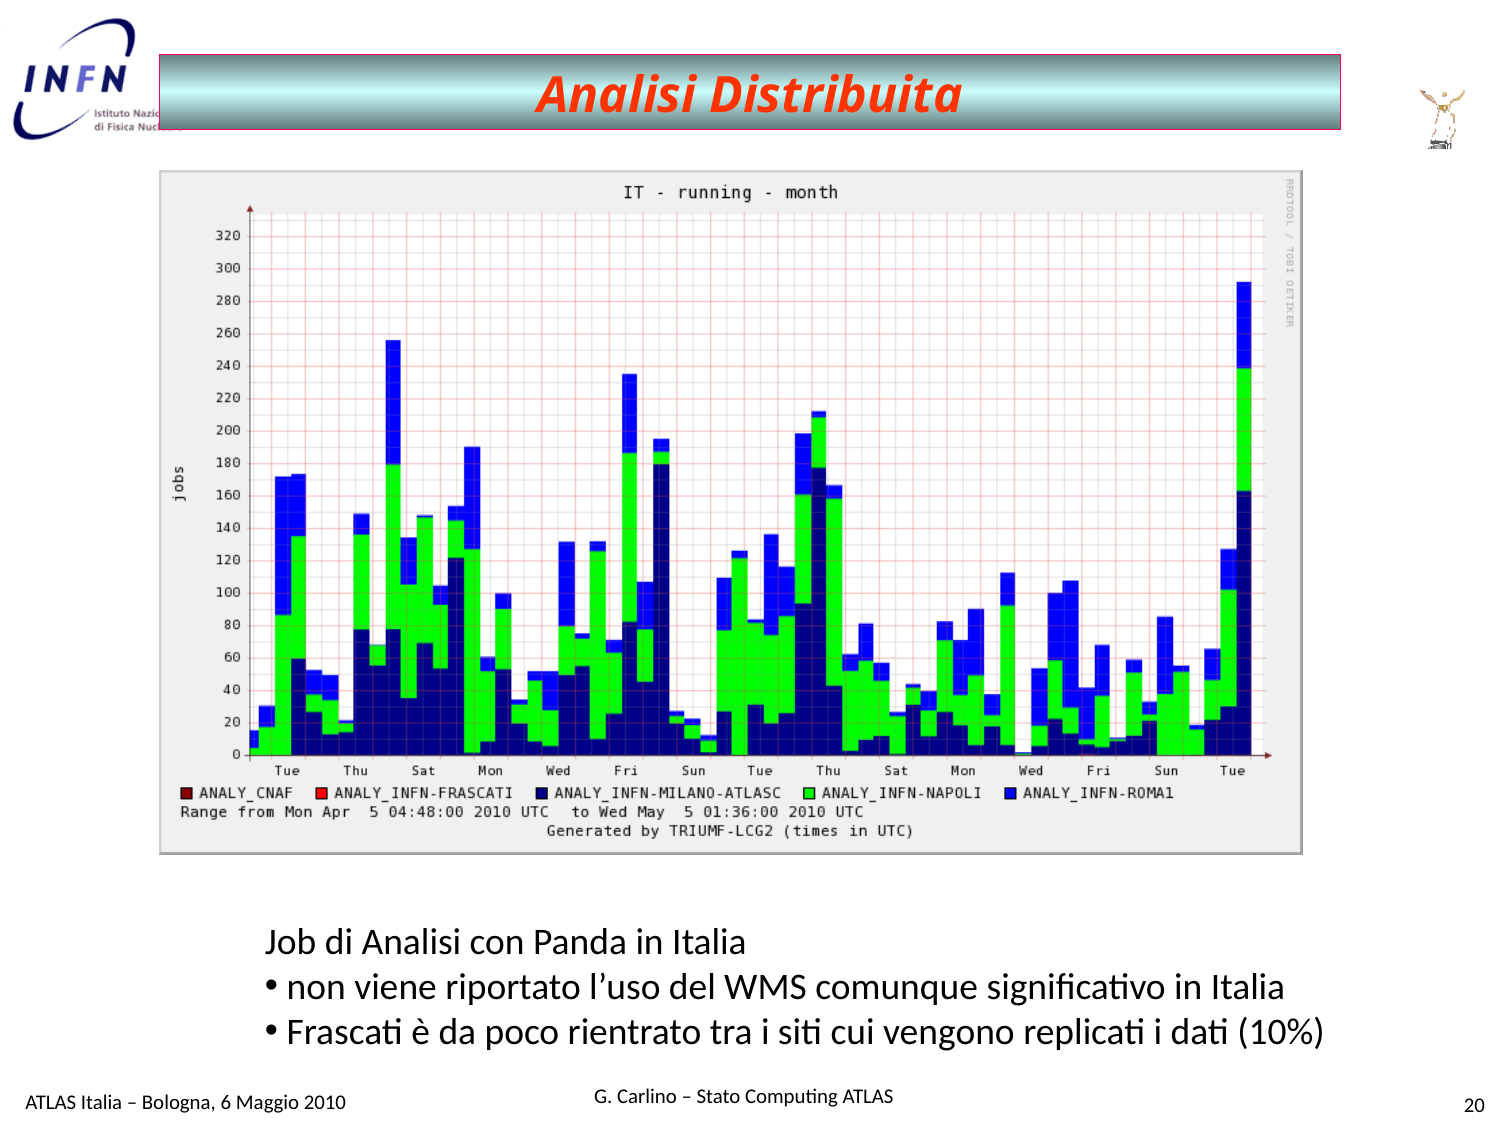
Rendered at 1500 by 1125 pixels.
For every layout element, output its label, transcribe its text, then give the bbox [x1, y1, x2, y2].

picture [0, 5, 199, 155]
picture [1381, 0, 1500, 149]
text_box Job di Analisi con Panda in Italia non viene riportato l’uso del WMS comunque significativo in Italia Frascati è da poco rientrato tra i siti cui vengono replicati i dati (10%) [250, 909, 1341, 1060]
picture [159, 170, 1303, 856]
text_box Analisi Distribuita [159, 54, 1341, 130]
